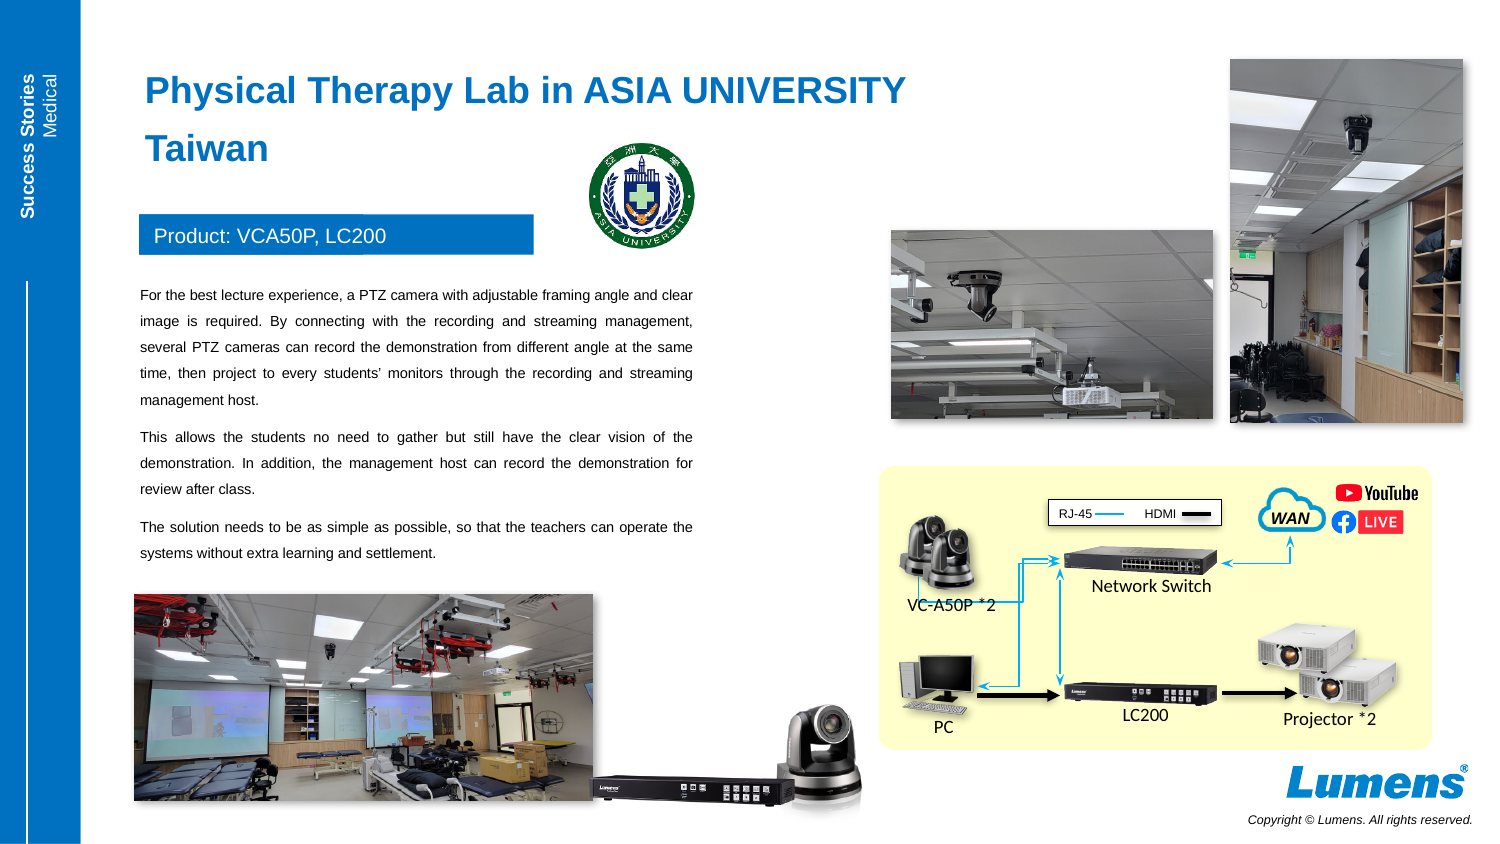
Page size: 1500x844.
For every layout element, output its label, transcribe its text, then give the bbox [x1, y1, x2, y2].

text_box [0, 0, 83, 844]
text_box Physical Therapy Lab in ASIA UNIVERSITY Taiwan [130, 59, 994, 177]
picture [890, 230, 1213, 420]
text_box For the best lecture experience, a PTZ camera with adjustable framing angle and clear image is required. By connecting with the recording and streaming management, several PTZ cameras can record the demonstration from different angle at the same time, then project to every students’ monitors through the recording and streaming management host. This allows the students no need to gather but still have the clear vision of the demonstration. In addition, the management host can record the demonstration for review after class. The solution needs to be as simple as possible, so that the teachers can operate the systems without extra learning and settlement. [130, 271, 704, 571]
picture [587, 141, 696, 250]
text_box Product: VCA50P, LC200 [139, 215, 586, 256]
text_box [878, 465, 1433, 751]
picture [134, 594, 915, 825]
text_box Success Stories Medical [7, 59, 68, 319]
text_box [137, 212, 536, 257]
picture [1230, 58, 1464, 424]
